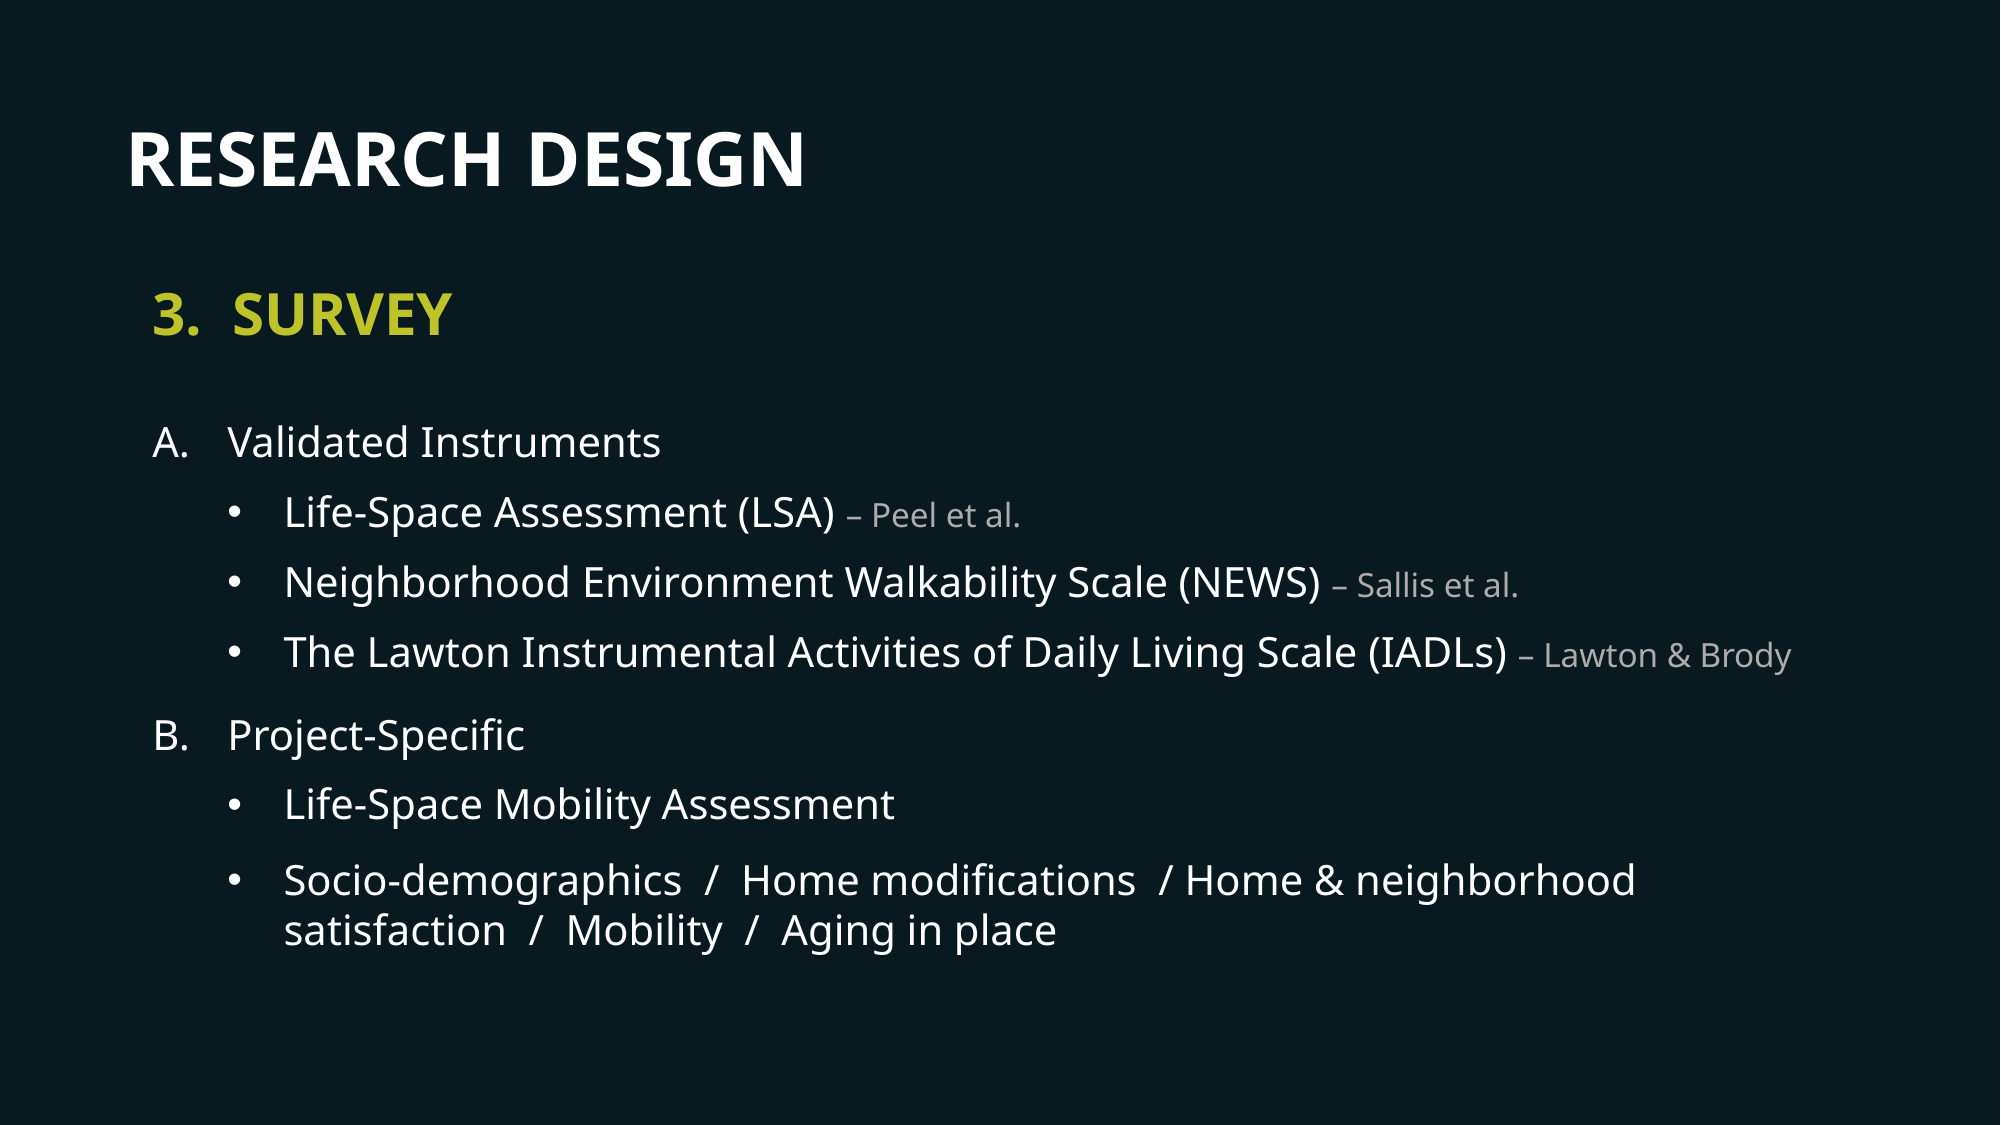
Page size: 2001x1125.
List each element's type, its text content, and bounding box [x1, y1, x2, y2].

text_box Research Design [110, 104, 1741, 209]
text_box Validated Instruments Life-Space Assessment (LSA) – Peel et al. Neighborhood Environment Walkability Scale (NEWS) – Sallis et al. The Lawton Instrumental Activities of Daily Living Scale (IADLs) – Lawton & Brody Project-Specific Life-Space Mobility Assessment Socio-demographics / Home modifications / Home & neighborhood satisfaction / Mobility / Aging in place [137, 414, 1842, 962]
text_box 3. Survey [137, 269, 1213, 354]
